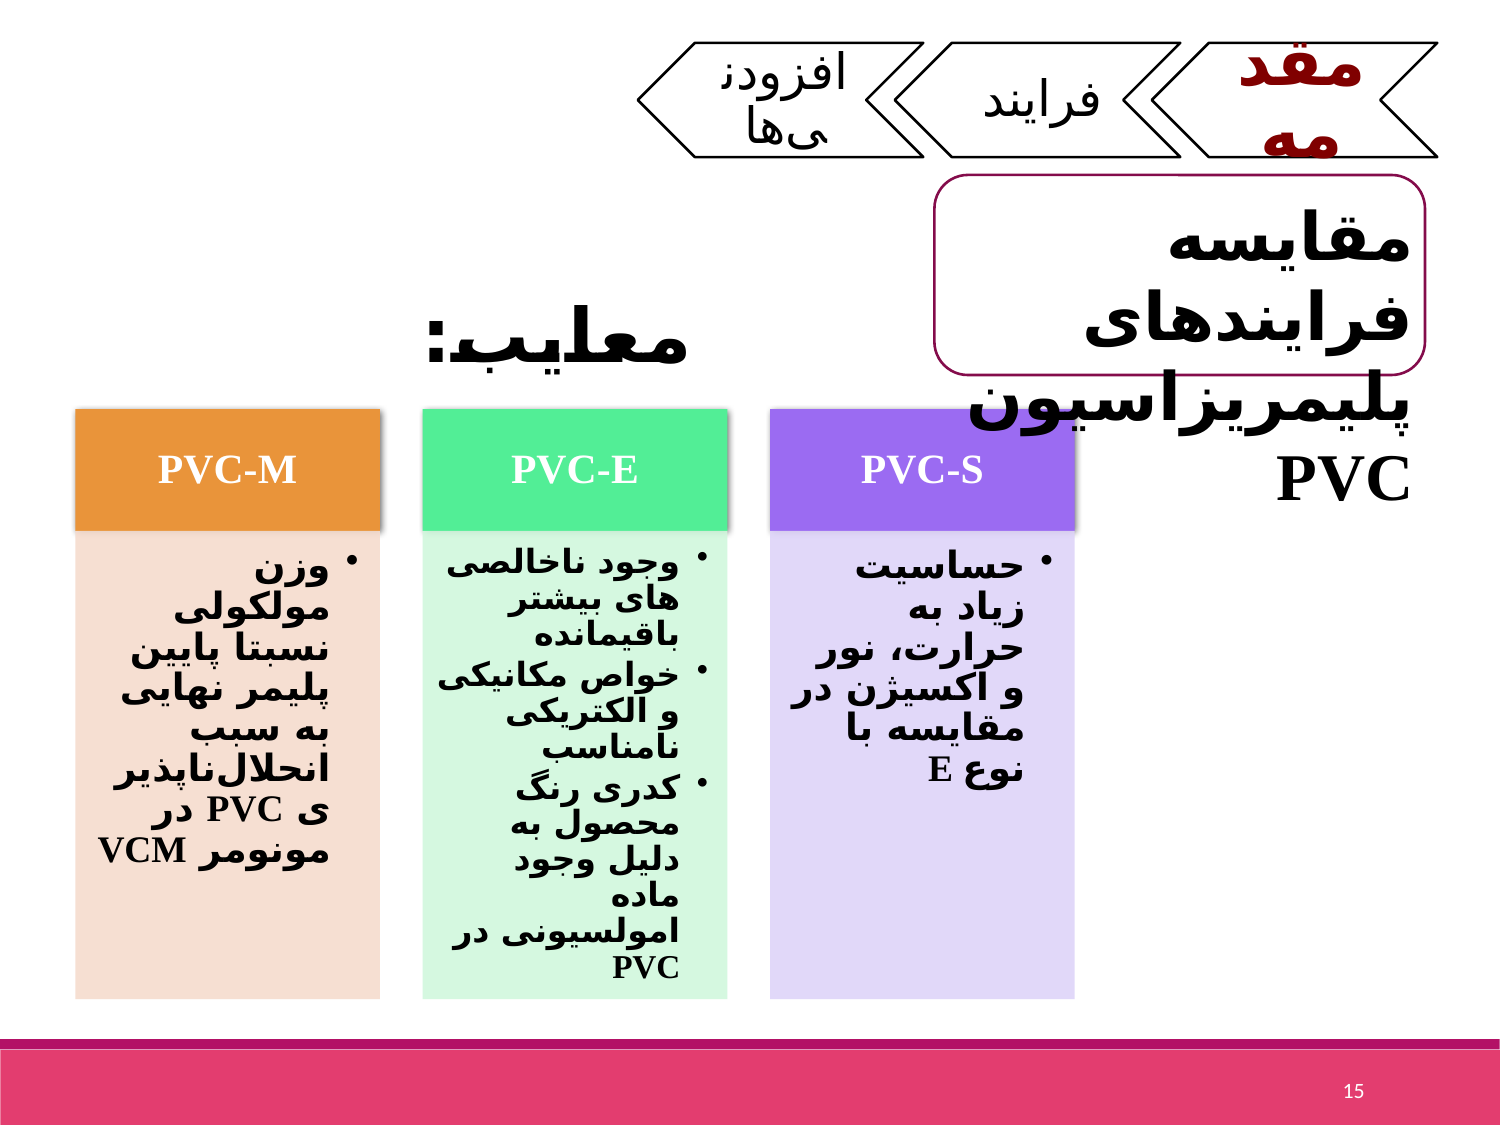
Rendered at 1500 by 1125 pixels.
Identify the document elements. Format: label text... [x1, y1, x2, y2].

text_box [636, 24, 1438, 176]
slide_number 15 [1218, 1059, 1380, 1120]
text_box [74, 370, 1076, 1038]
text_box مقایسه فرایندهای پلیمریزاسیون PVC [924, 186, 1429, 522]
text_box معایب: [31, 280, 924, 386]
